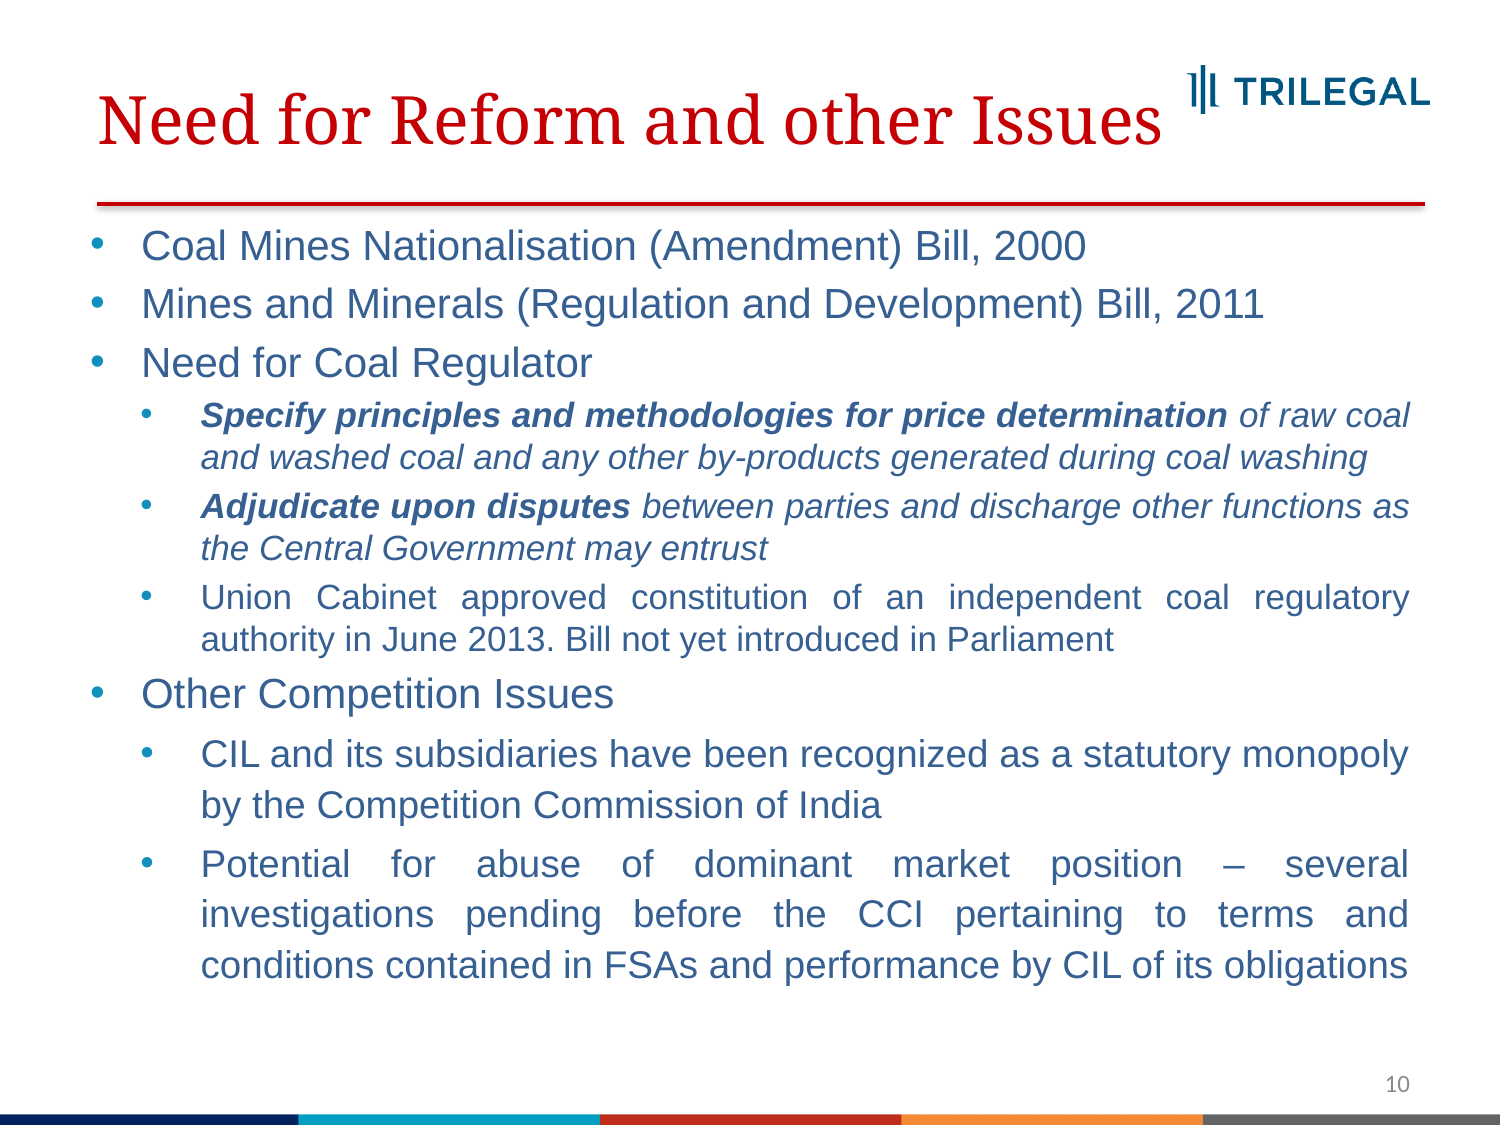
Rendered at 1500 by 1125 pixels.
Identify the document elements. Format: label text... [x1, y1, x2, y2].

title Need for Reform and other Issues [82, 58, 1432, 178]
slide_number 10 [1074, 1061, 1425, 1103]
list Coal Mines Nationalisation (Amendment) Bill, 2000 Mines and Minerals (Regulation and Development) Bill, 2011 Need for Coal Regulator Specify principles and methodologies for price determination of raw coal and washed coal and any other by-products generated during coal washing Adjudicate upon disputes between parties and discharge other functions as the Central Government may entrust Union Cabinet approved constitution of an independent coal regulatory authority in June 2013. Bill not yet introduced in Parliament Other Competition Issues CIL and its subsidiaries have been recognized as a statutory monopoly by the Competition Commission of India Potential for abuse of dominant market position – several investigations pending before the CCI pertaining to terms and conditions contained in FSAs and performance by CIL of its obligations [75, 210, 1425, 1088]
picture [0, 1088, 1500, 1125]
